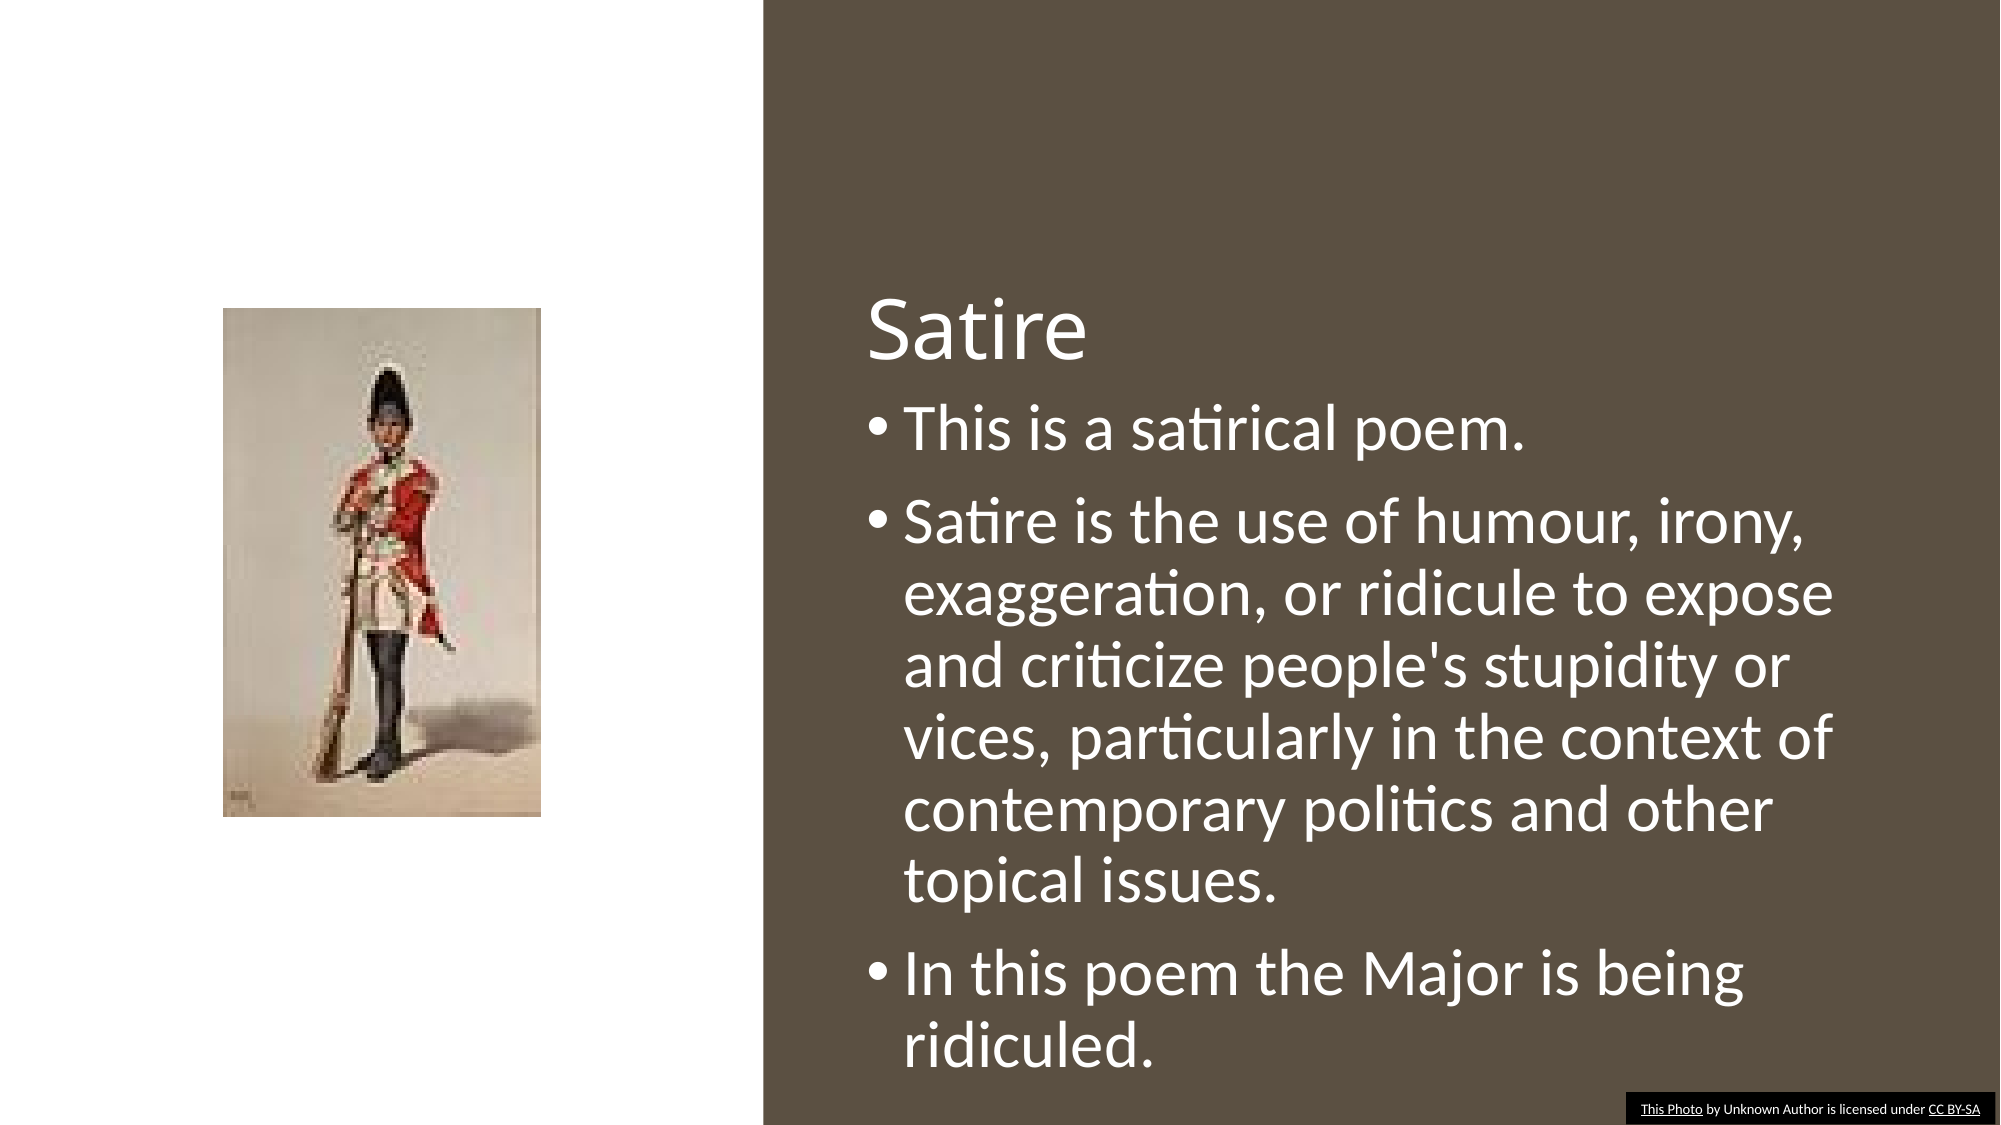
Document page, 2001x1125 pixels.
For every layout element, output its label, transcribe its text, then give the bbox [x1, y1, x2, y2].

text_box [0, 0, 762, 1125]
title Satire [851, 59, 1883, 385]
list This is a satirical poem. Satire is the use of humour, irony, exaggeration, or ridicule to expose and criticize people's stupidity or vices, particularly in the context of contemporary politics and other topical issues. In this poem the Major is being ridiculed. [851, 385, 1883, 913]
picture [222, 308, 541, 817]
text_box This Photo by Unknown Author is licensed under CC BY-SA [1626, 1092, 1996, 1125]
text_box [762, 0, 2000, 1125]
